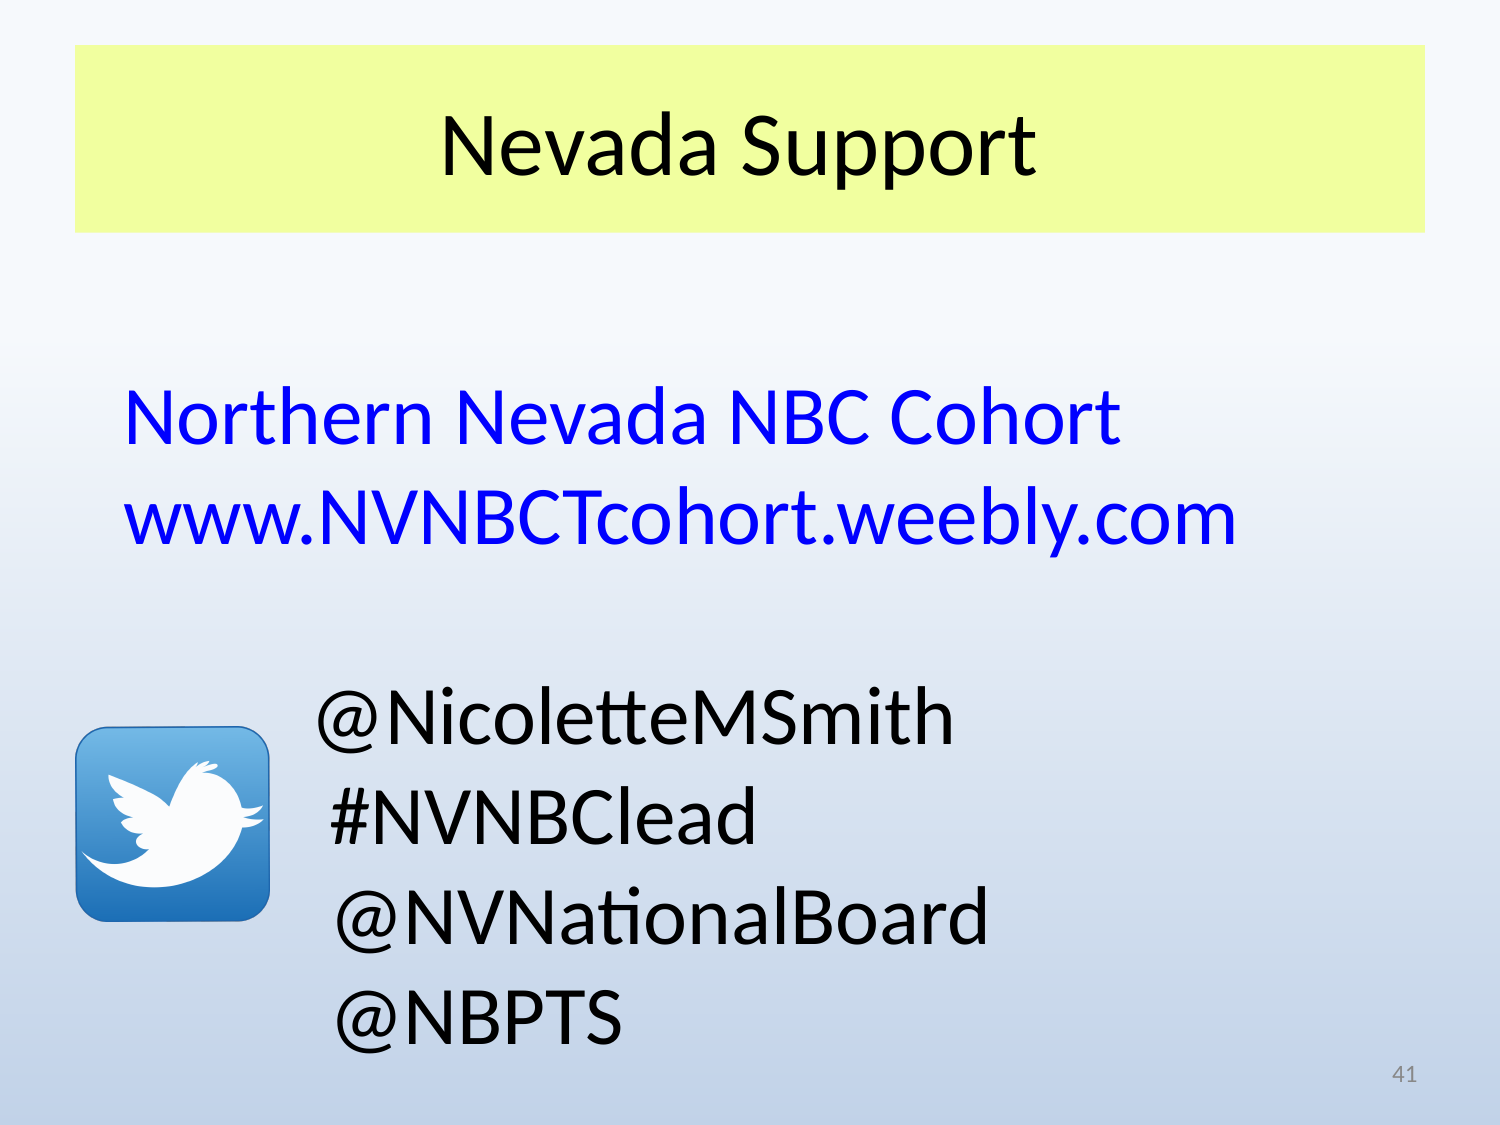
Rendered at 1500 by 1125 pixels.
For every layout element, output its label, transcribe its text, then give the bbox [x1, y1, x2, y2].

picture [74, 725, 271, 922]
slide_number 41 [1381, 1050, 1425, 1095]
title Nevada Support [75, 45, 1425, 233]
text_box Northern Nevada NBC Cohort www.NVNBCTcohort.weebly.com @NicoletteMSmith #NVNBClead @NVNationalBoard @NBPTS [108, 346, 1382, 900]
